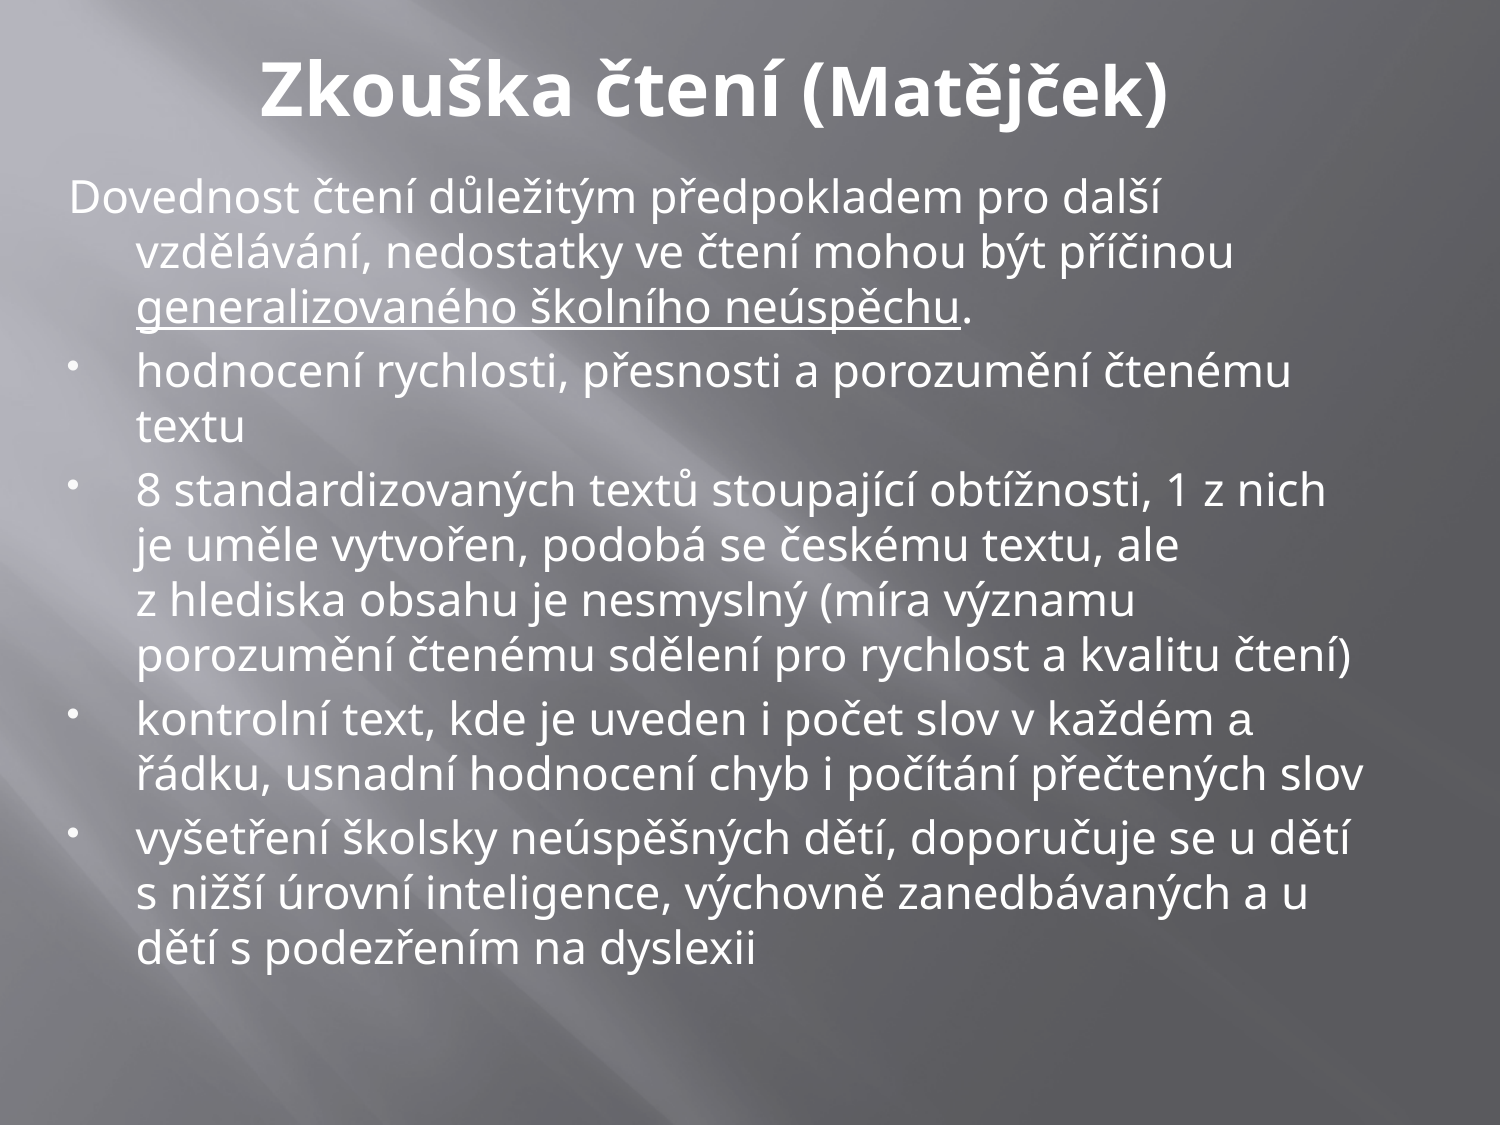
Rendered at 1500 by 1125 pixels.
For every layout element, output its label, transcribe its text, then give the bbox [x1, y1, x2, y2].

title Zkouška čtení (Matějček) [0, 0, 1431, 193]
list Dovednost čtení důležitým předpokladem pro další vzdělávání, nedostatky ve čtení mohou být příčinou generalizovaného školního neúspěchu. hodnocení rychlosti, přesnosti a porozumění čtenému textu 8 standardizovaných textů stoupající obtížnosti, 1 z nich je uměle vytvořen, podobá se českému textu, ale z hlediska obsahu je nesmyslný (míra významu porozumění čtenému sdělení pro rychlost a kvalitu čtení) kontrolní text, kde je uveden i počet slov v každém a řádku, usnadní hodnocení chyb i počítání přečtených slov vyšetření školsky neúspěšných dětí, doporučuje se u dětí s nižší úrovní inteligence, výchovně zanedbávaných a u dětí s podezřením na dyslexii [32, 160, 1383, 981]
